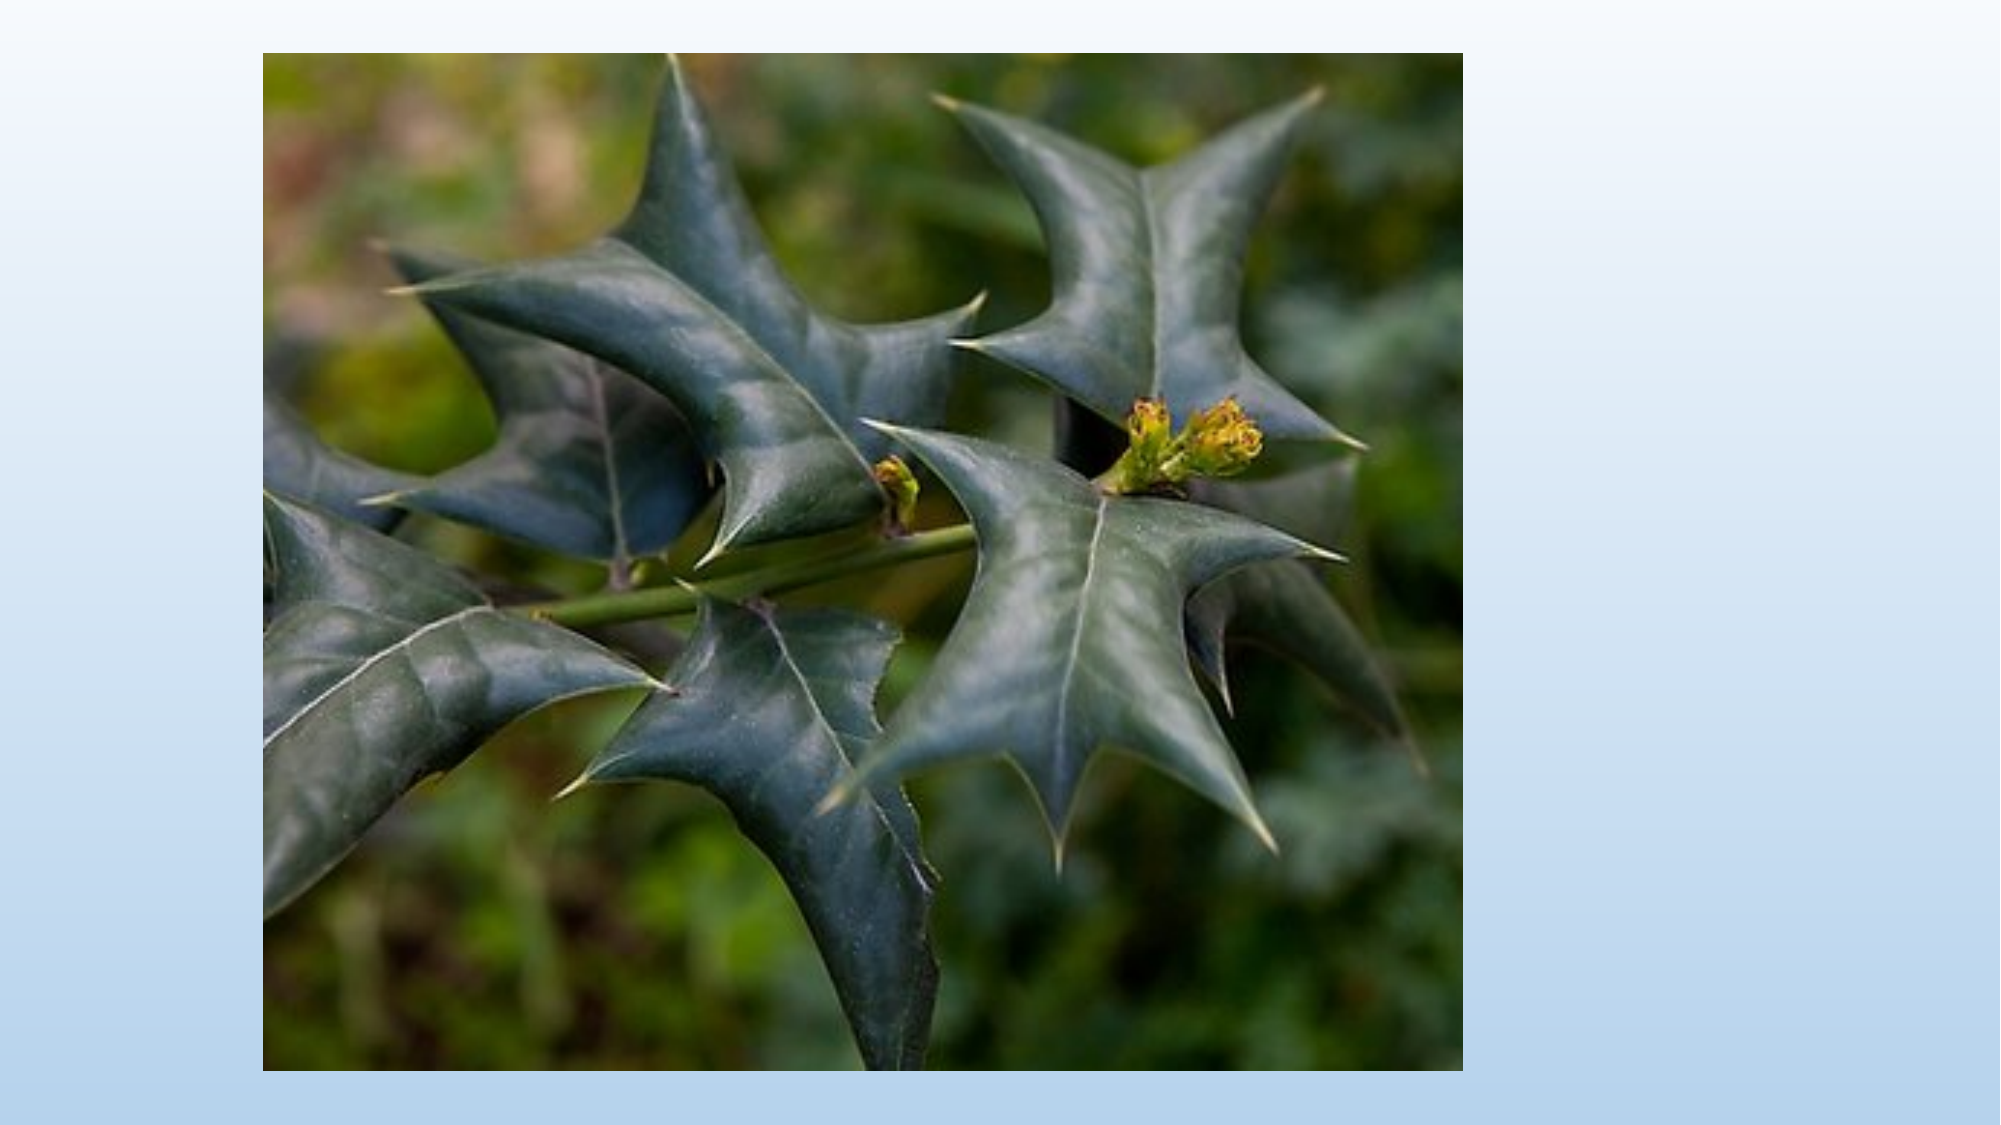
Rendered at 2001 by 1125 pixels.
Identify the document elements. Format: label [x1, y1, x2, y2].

list [263, 54, 1463, 1071]
